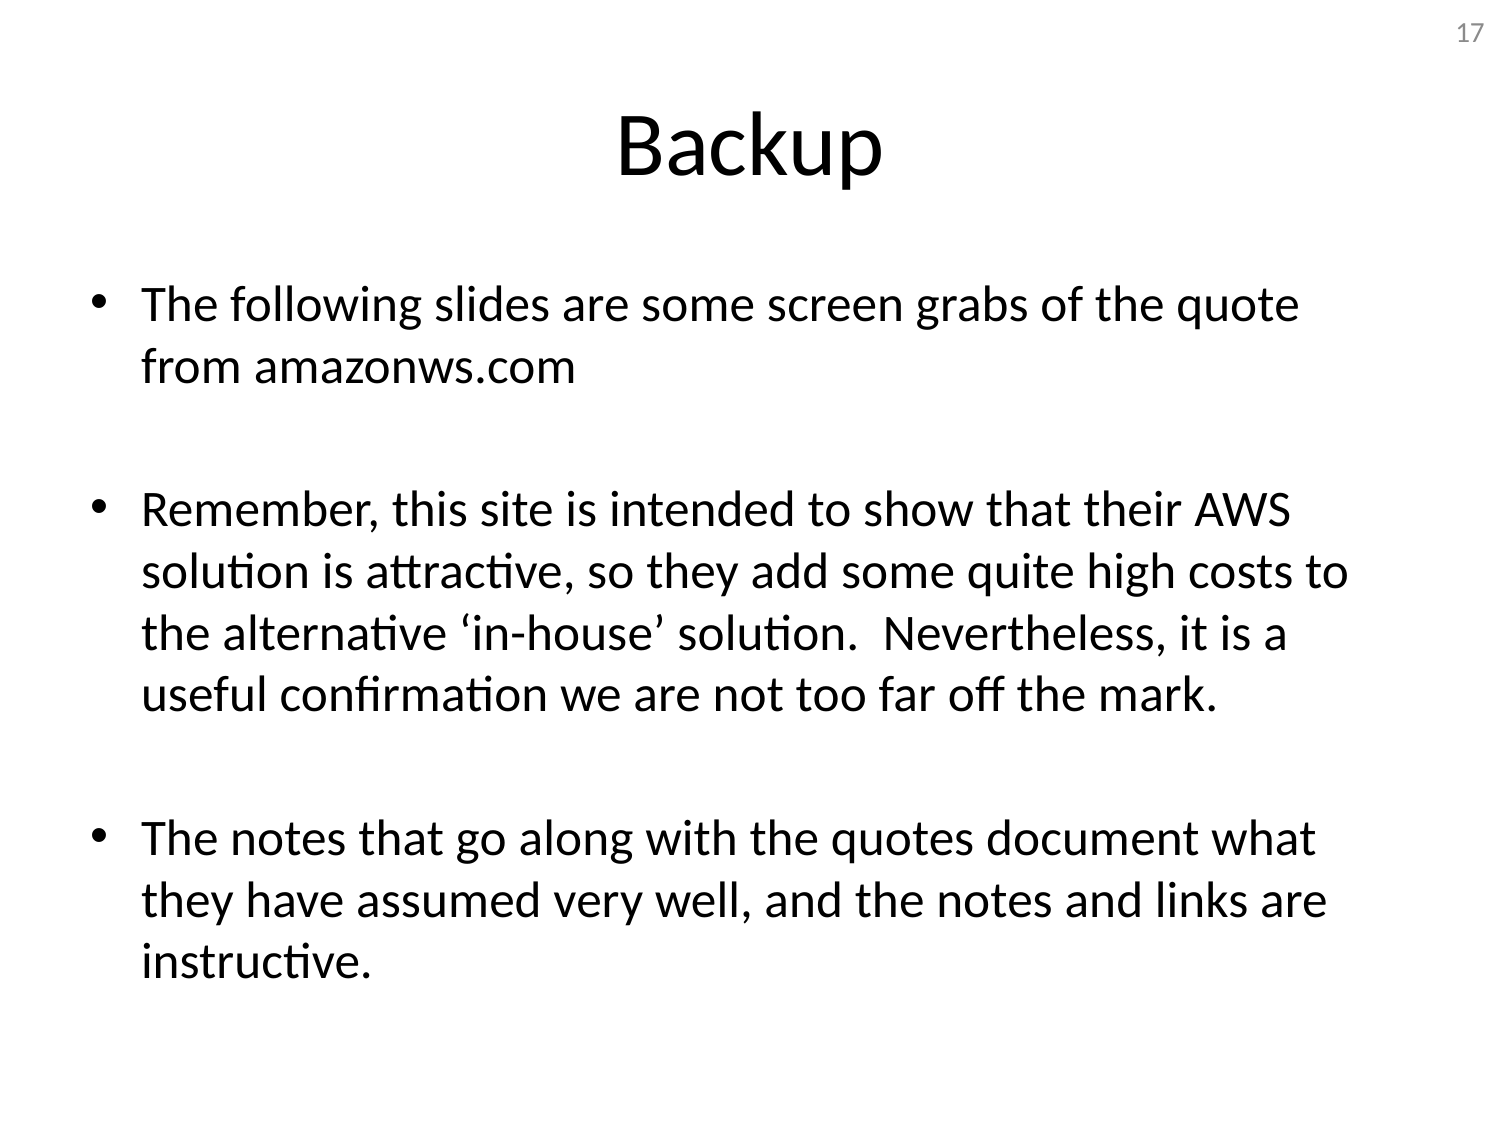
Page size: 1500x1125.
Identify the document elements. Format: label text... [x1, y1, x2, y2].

slide_number 17 [1149, 0, 1500, 61]
title Backup [75, 45, 1425, 233]
list The following slides are some screen grabs of the quote from amazonws.com Remember, this site is intended to show that their AWS solution is attractive, so they add some quite high costs to the alternative ‘in-house’ solution. Nevertheless, it is a useful confirmation we are not too far off the mark. The notes that go along with the quotes document what they have assumed very well, and the notes and links are instructive. [75, 262, 1425, 1005]
